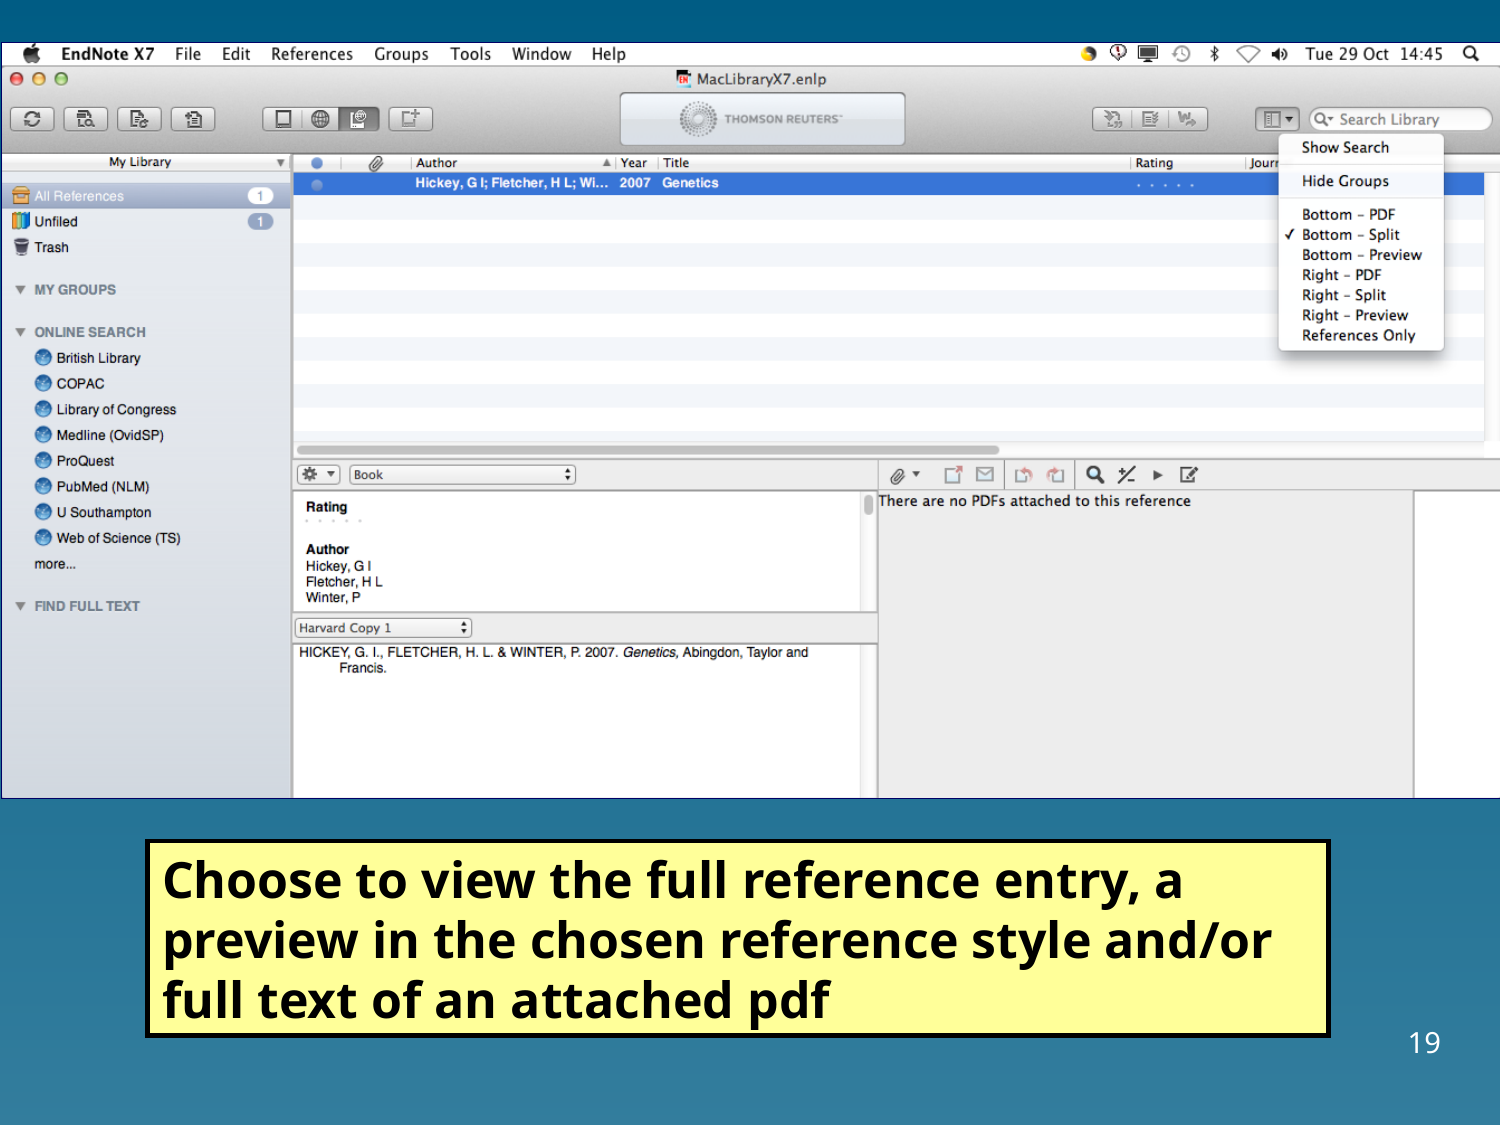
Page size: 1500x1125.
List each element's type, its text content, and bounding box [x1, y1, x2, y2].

text_box Choose to view the full reference entry, a preview in the chosen reference style and/or full text of an attached pdf [147, 840, 1329, 1036]
picture [1, 43, 1500, 799]
slide_number 19 [1128, 1034, 1442, 1065]
